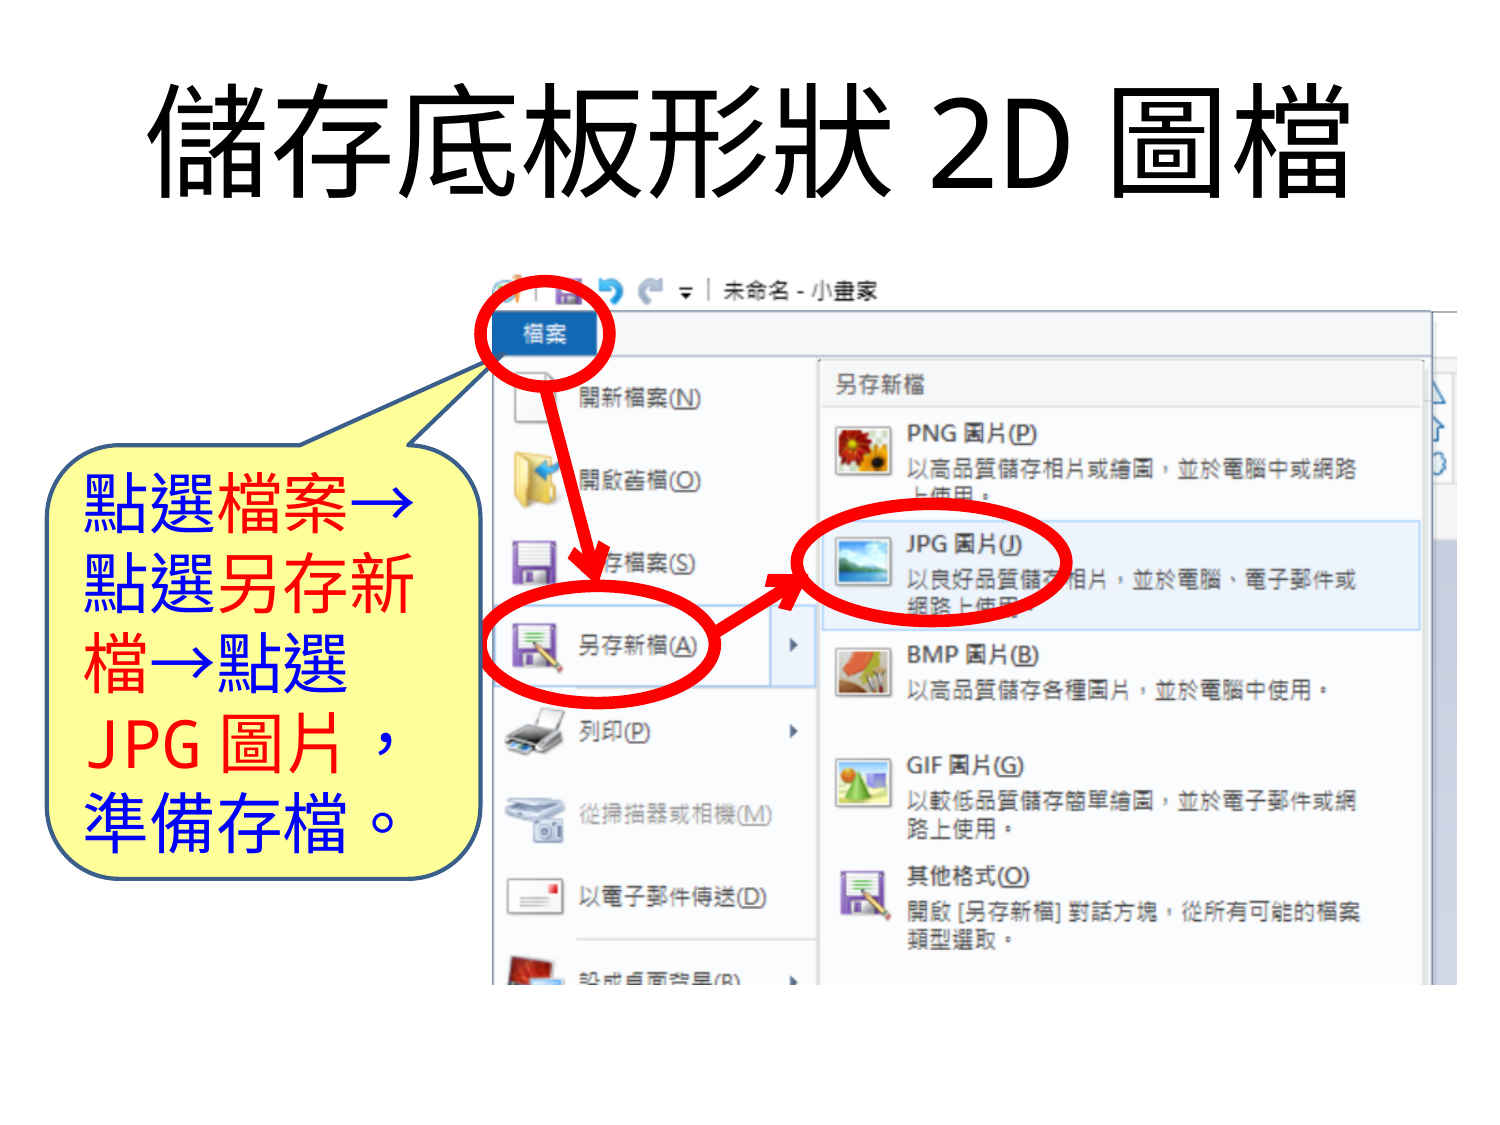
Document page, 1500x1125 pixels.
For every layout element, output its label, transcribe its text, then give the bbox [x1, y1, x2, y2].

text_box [471, 459, 672, 513]
title 儲存底板形狀2D圖檔 [75, 45, 1425, 233]
text_box 點選檔案→點選另存新檔→點選JPG圖片，準備存檔。 [44, 359, 486, 881]
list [491, 269, 1458, 985]
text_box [714, 573, 809, 633]
text_box [478, 308, 486, 360]
